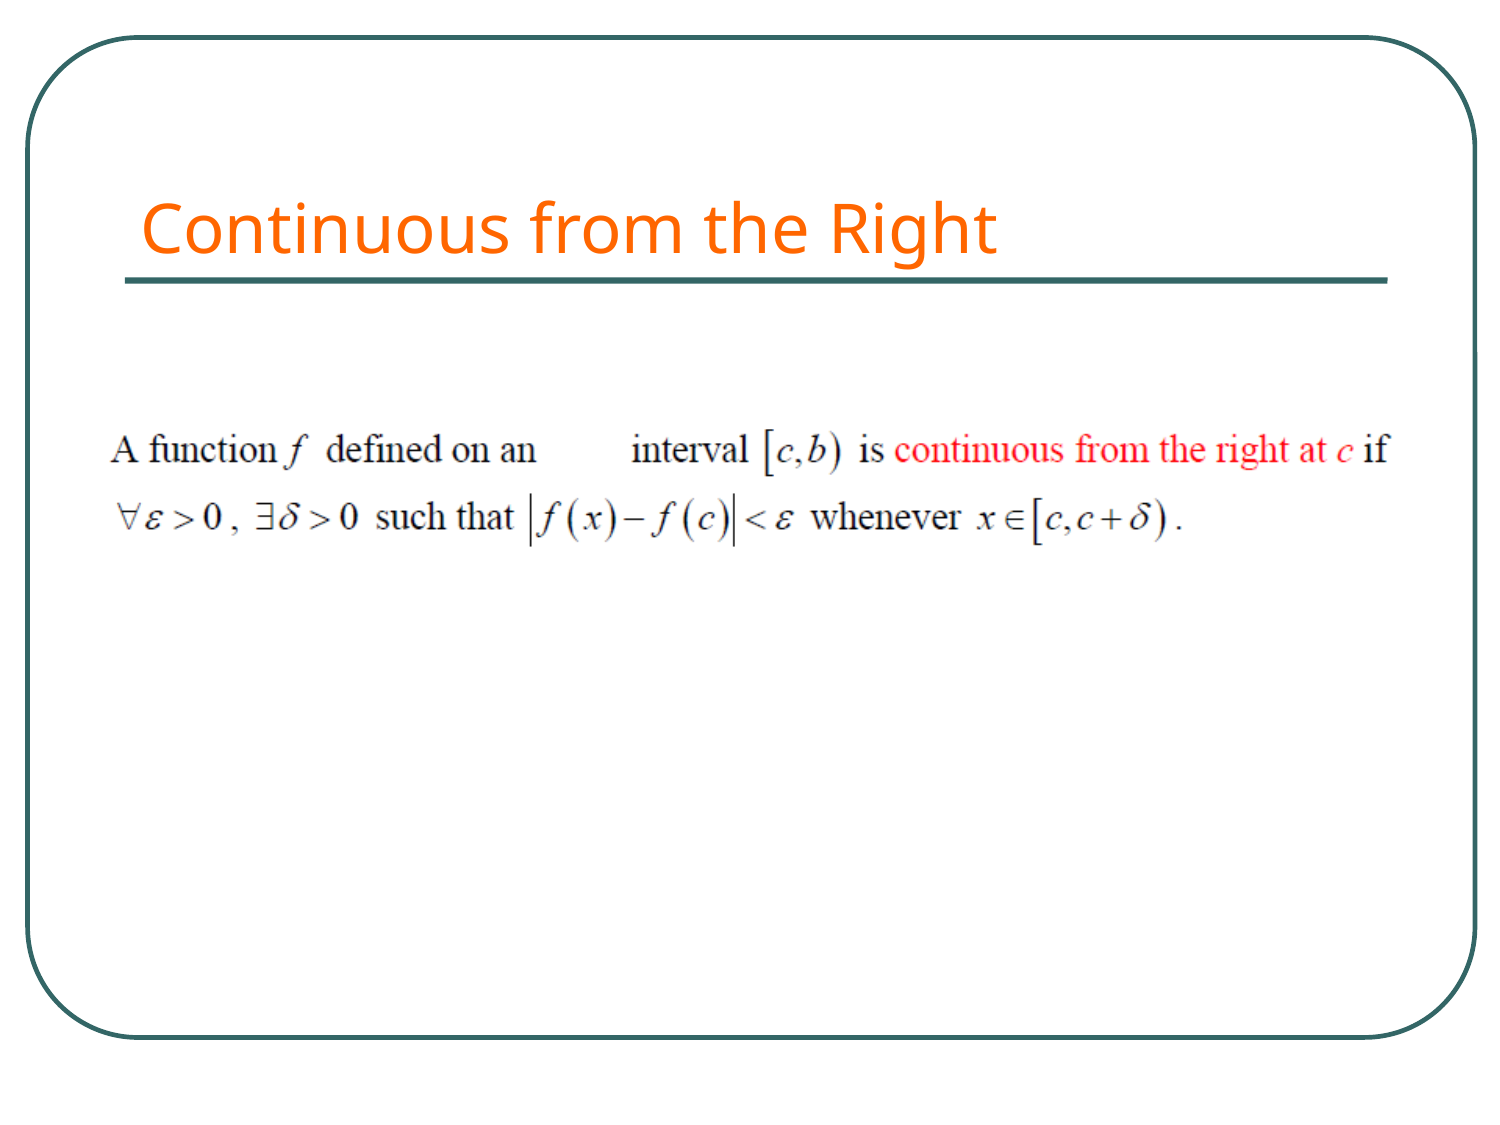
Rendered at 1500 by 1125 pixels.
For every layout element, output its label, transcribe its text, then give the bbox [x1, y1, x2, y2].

title Continuous from the Right [125, 87, 1388, 275]
picture [105, 427, 1405, 551]
